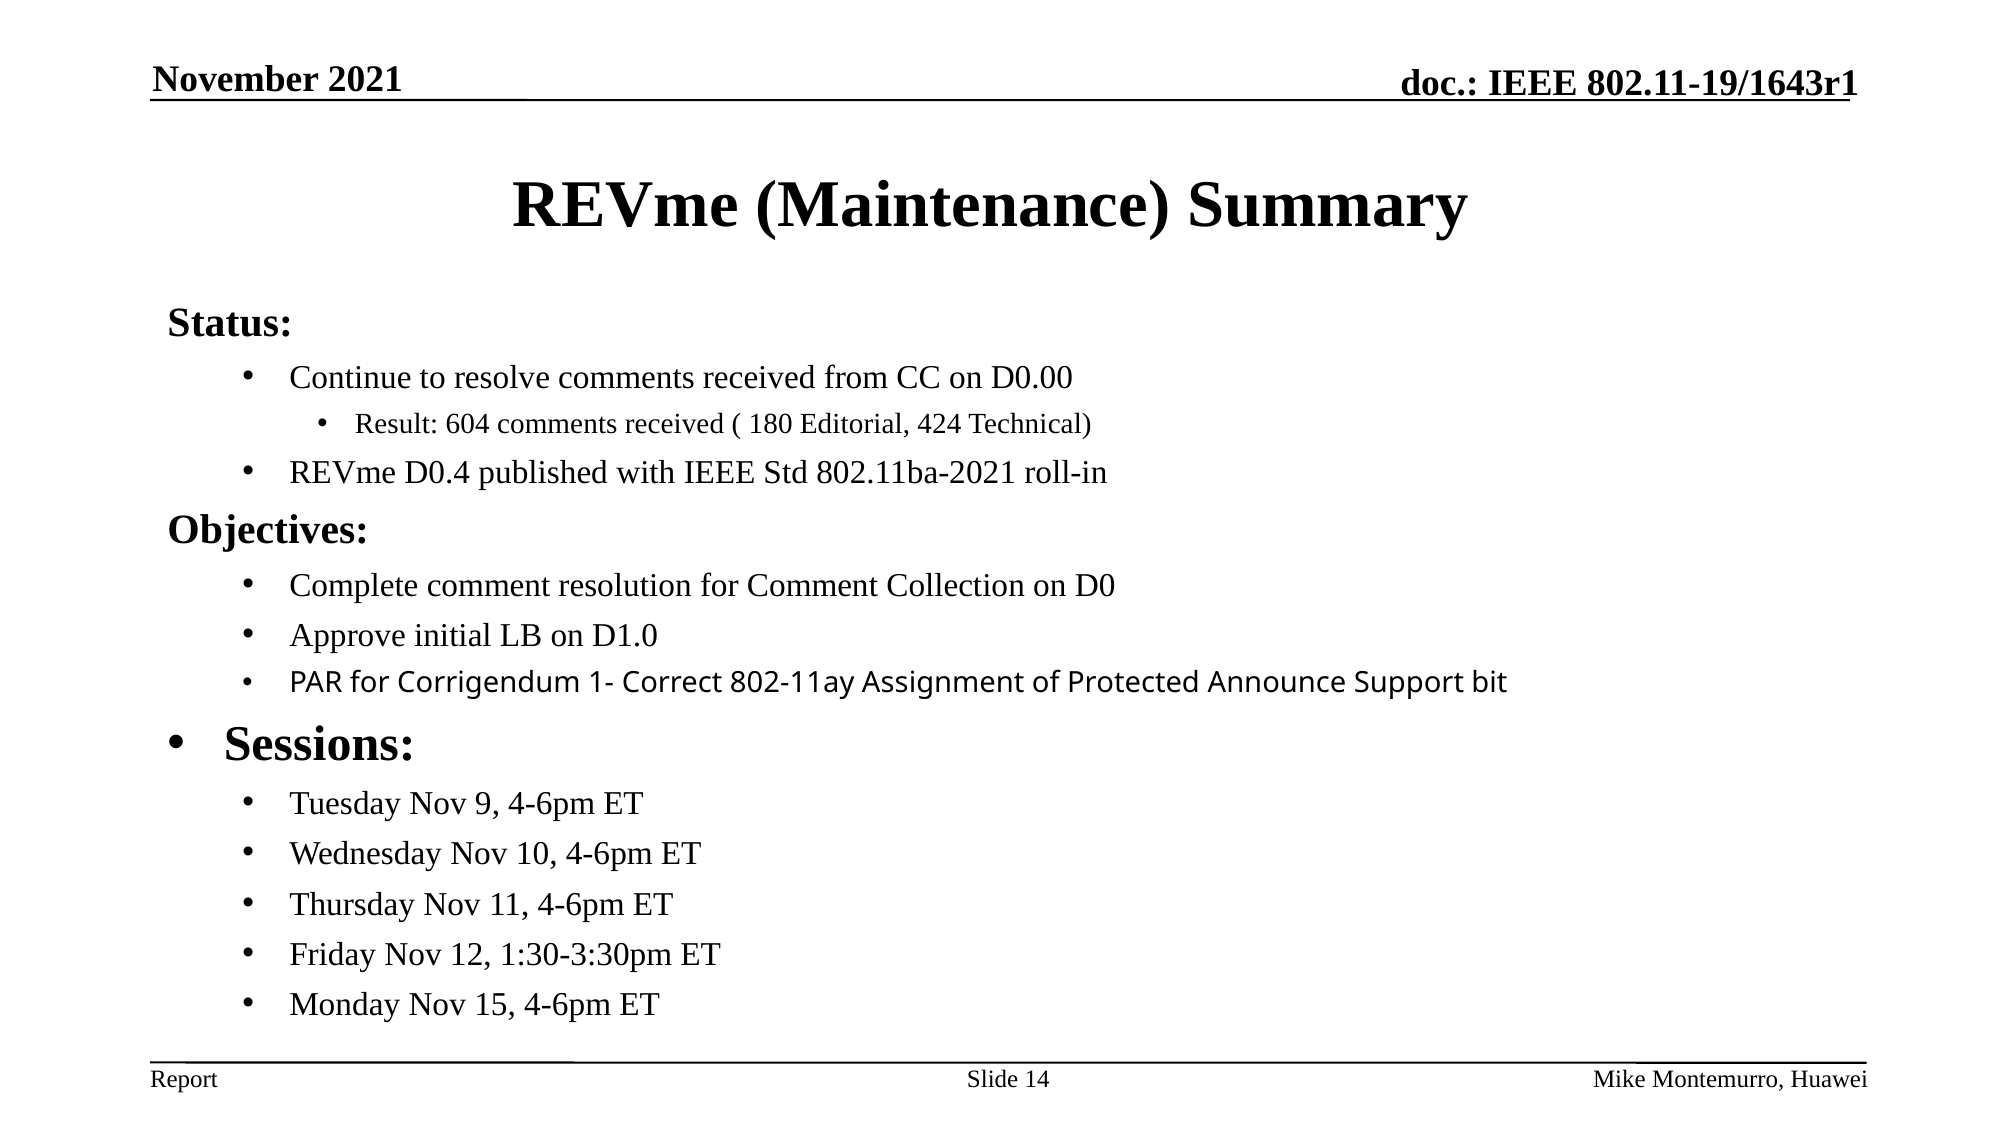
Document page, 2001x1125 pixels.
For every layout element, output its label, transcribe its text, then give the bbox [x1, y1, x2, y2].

footer Mike Montemurro, Huawei [1171, 1061, 1869, 1093]
title REVme (Maintenance) Summary [149, 112, 1850, 288]
list Status: Continue to resolve comments received from CC on D0.00 Result: 604 comments received ( 180 Editorial, 424 Technical) REVme D0.4 published with IEEE Std 802.11ba-2021 roll-in Objectives: Complete comment resolution for Comment Collection on D0 Approve initial LB on D1.0 PAR for Corrigendum 1- Correct 802-11ay Assignment of Protected Announce Support bit Sessions: Tuesday Nov 9, 4-6pm ET Wednesday Nov 10, 4-6pm ET Thursday Nov 11, 4-6pm ET Friday Nov 12, 1:30-3:30pm ET Monday Nov 15, 4-6pm ET [152, 286, 1853, 1033]
slide_number Slide 14 [950, 1061, 1067, 1123]
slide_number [152, 54, 563, 100]
